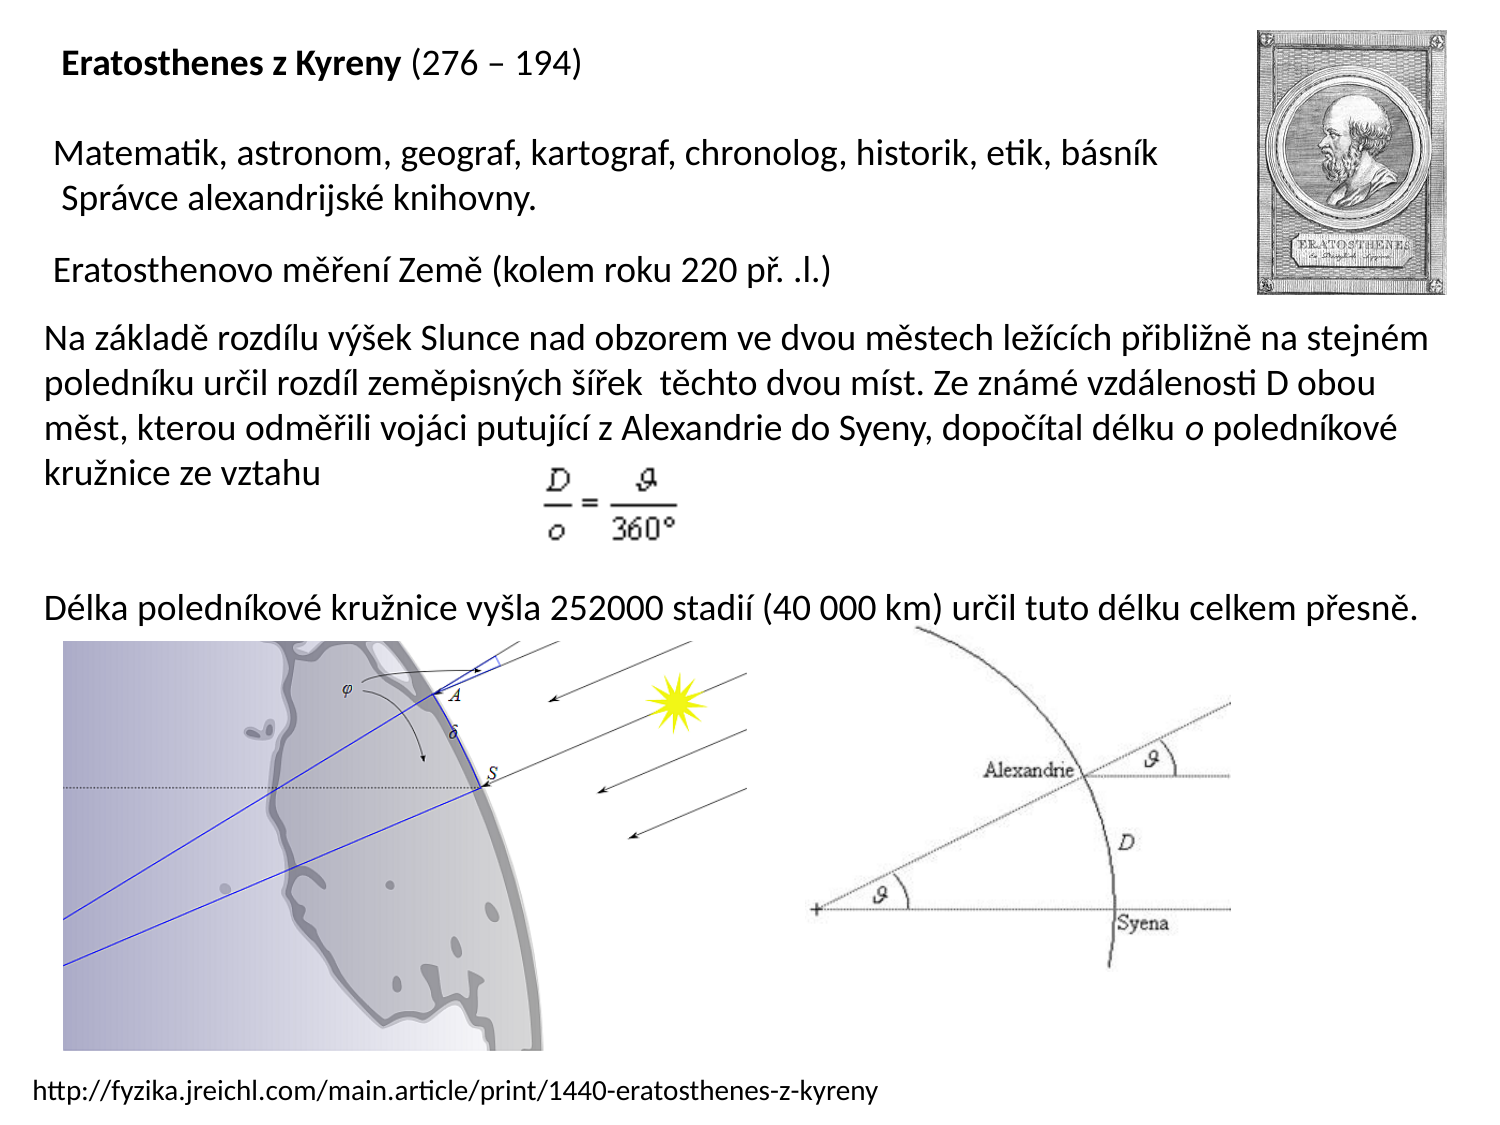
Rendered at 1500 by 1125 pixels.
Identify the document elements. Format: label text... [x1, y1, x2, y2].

text_box http://fyzika.jreichl.com/main.article/print/1440-eratosthenes-z-kyreny [17, 1064, 1270, 1114]
picture [537, 455, 688, 551]
text_box Eratosthenes z Kyreny (276 – 194) Matematik, astronom, geograf, kartograf, chronolog, historik, etik, básník Správce alexandrijské knihovny. Eratosthenovo měření Země (kolem roku 220 př. .l.) [38, 30, 1326, 305]
picture [63, 641, 750, 1054]
picture [805, 623, 1231, 973]
picture [1257, 30, 1448, 295]
text_box Na základě rozdílu výšek Slunce nad obzorem ve dvou městech ležících přibližně na stejném poledníku určil rozdíl zeměpisných šířek těchto dvou míst. Ze známé vzdálenosti D obou měst, kterou odměřili vojáci putující z Alexandrie do Syeny, dopočítal délku o poledníkové kružnice ze vztahu Délka poledníkové kružnice vyšla 252000 stadií (40 000 km) určil tuto délku celkem přesně. [29, 305, 1471, 635]
